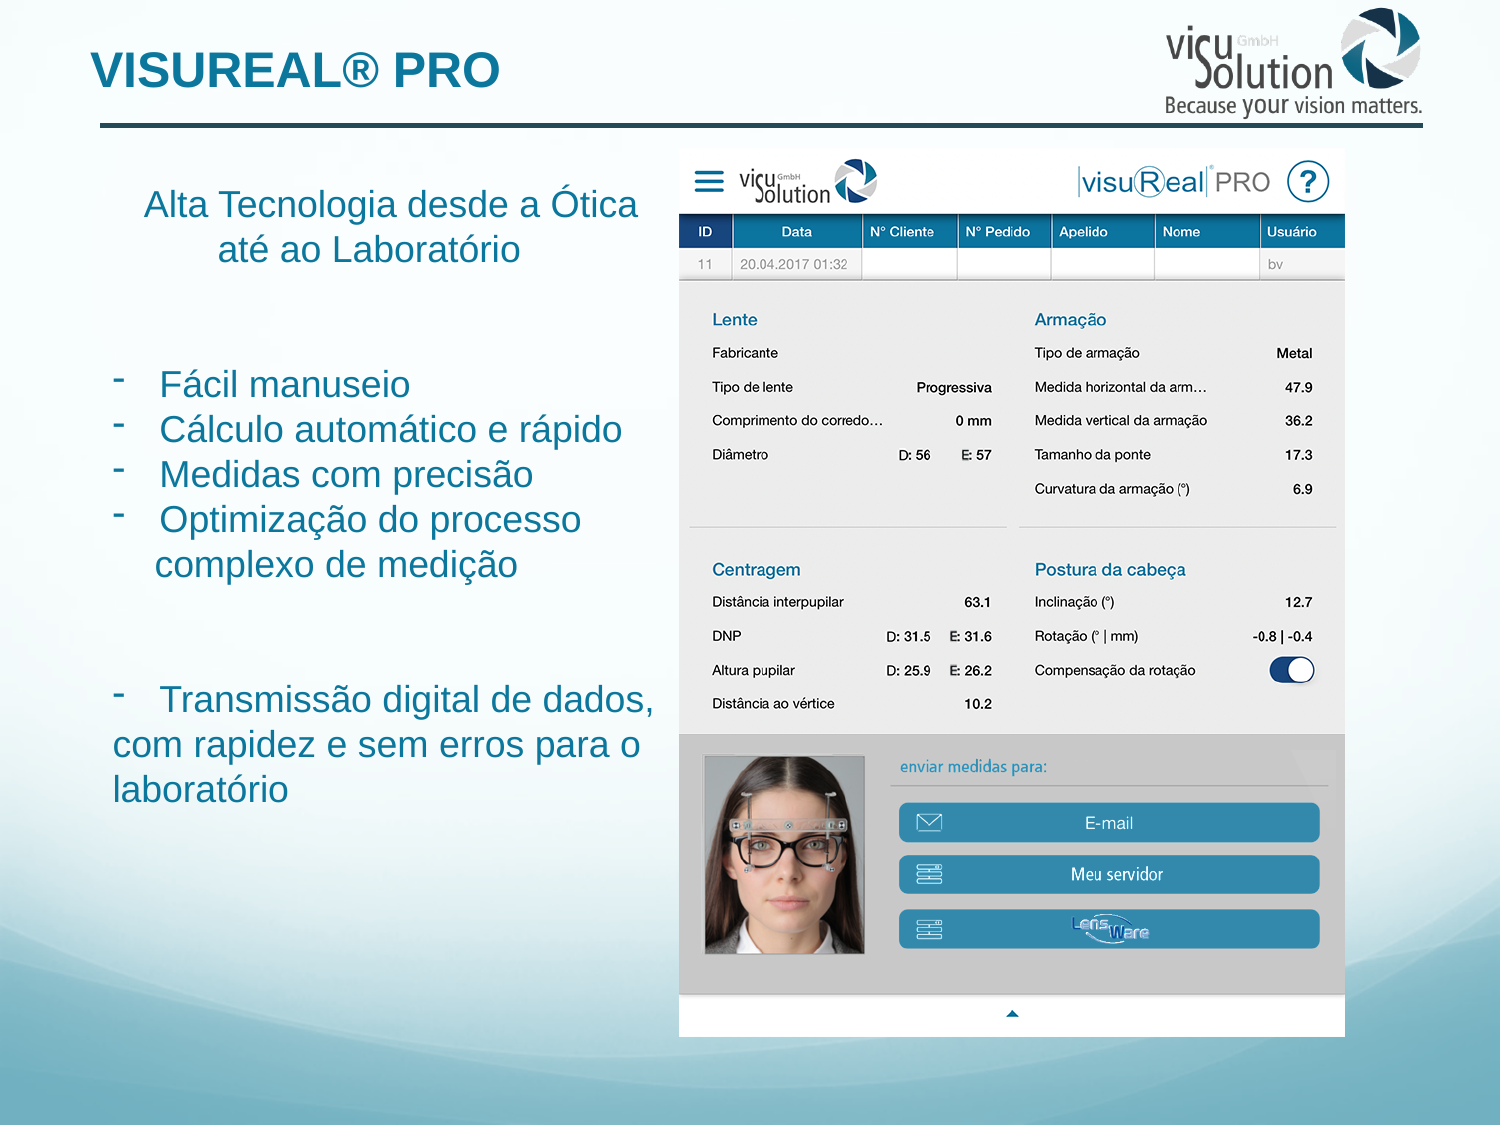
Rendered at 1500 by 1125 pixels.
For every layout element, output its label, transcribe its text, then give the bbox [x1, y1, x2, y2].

picture [1275, 227, 1283, 236]
picture [1061, 227, 1067, 235]
picture [1084, 227, 1090, 236]
text_box Alta Tecnologia desde a Ótica até ao Laboratório Fácil manuseio Cálculo automático e rápido Medidas com precisão Optimização do processo complexo de medição Transmissão digital de dados, com rapidez e sem erros para o laboratório [97, 172, 671, 863]
picture [1164, 6, 1423, 121]
picture [678, 148, 1346, 1038]
picture [1069, 230, 1075, 238]
text_box VISUREAL® PRO [75, 7, 936, 127]
picture [1185, 230, 1199, 236]
